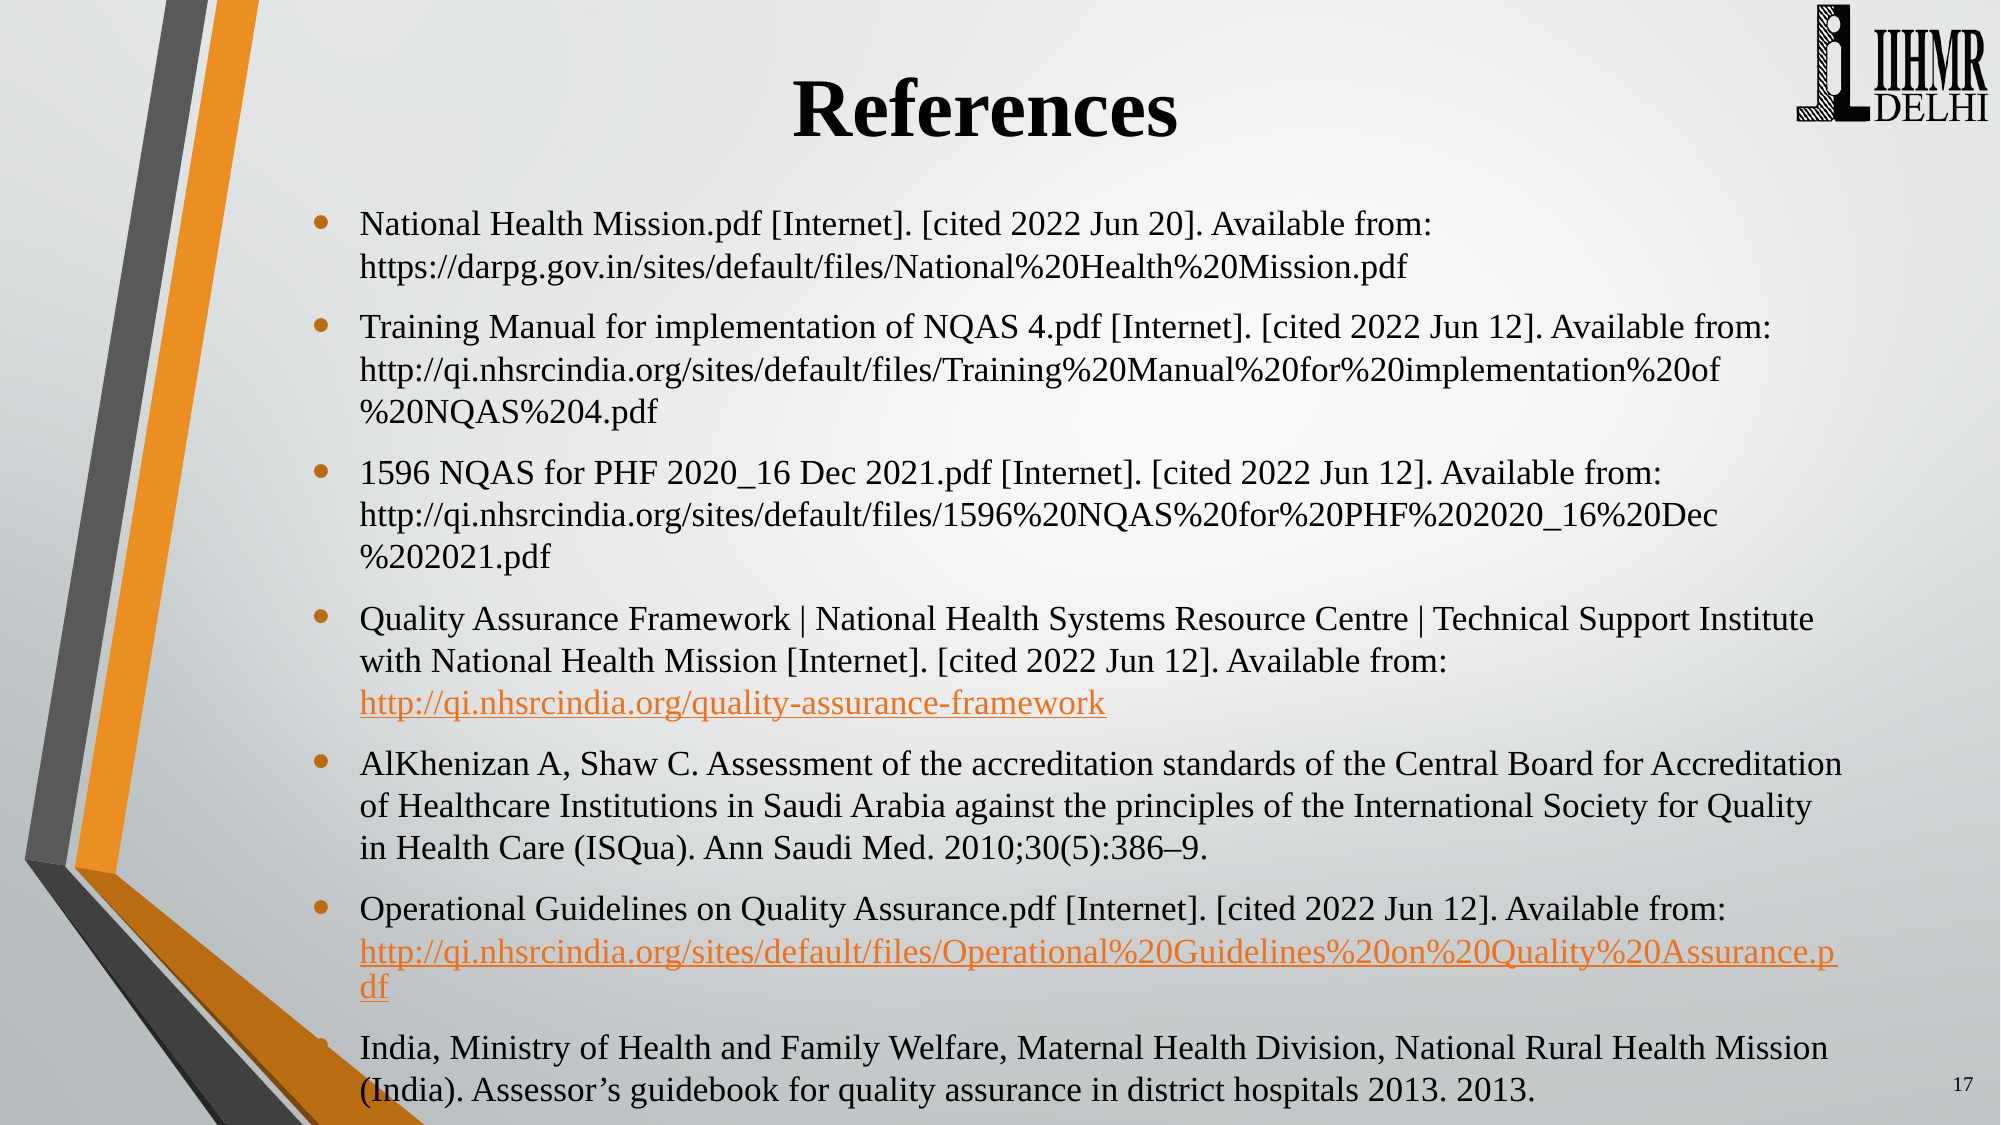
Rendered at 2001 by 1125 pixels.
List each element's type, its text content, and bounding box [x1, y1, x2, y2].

title References [164, 31, 1808, 175]
picture [1796, 1, 2000, 123]
slide_number 17 [1898, 1052, 1989, 1113]
list National Health Mission.pdf [Internet]. [cited 2022 Jun 20]. Available from: https://darpg.gov.in/sites/default/files/National%20Health%20Mission.pdf Training Manual for implementation of NQAS 4.pdf [Internet]. [cited 2022 Jun 12]. Available from: http://qi.nhsrcindia.org/sites/default/files/Training%20Manual%20for%20implementation%20of%20NQAS%204.pdf 1596 NQAS for PHF 2020_16 Dec 2021.pdf [Internet]. [cited 2022 Jun 12]. Available from: http://qi.nhsrcindia.org/sites/default/files/1596%20NQAS%20for%20PHF%202020_16%20Dec%202021.pdf Quality Assurance Framework | National Health Systems Resource Centre | Technical Support Institute with National Health Mission [Internet]. [cited 2022 Jun 12]. Available from: http://qi.nhsrcindia.org/quality-assurance-framework AlKhenizan A, Shaw C. Assessment of the accreditation standards of the Central Board for Accreditation of Healthcare Institutions in Saudi Arabia against the principles of the International Society for Quality in Health Care (ISQua). Ann Saudi Med. 2010;30(5):386–9. Operational Guidelines on Quality Assurance.pdf [Internet]. [cited 2022 Jun 12]. Available from: http://qi.nhsrcindia.org/sites/default/files/Operational%20Guidelines%20on%20Quality%20Assurance.pdf India, Ministry of Health and Family Welfare, Maternal Health Division, National Rural Health Mission (India). Assessor’s guidebook for quality assurance in district hospitals 2013. 2013. [297, 191, 1863, 1083]
